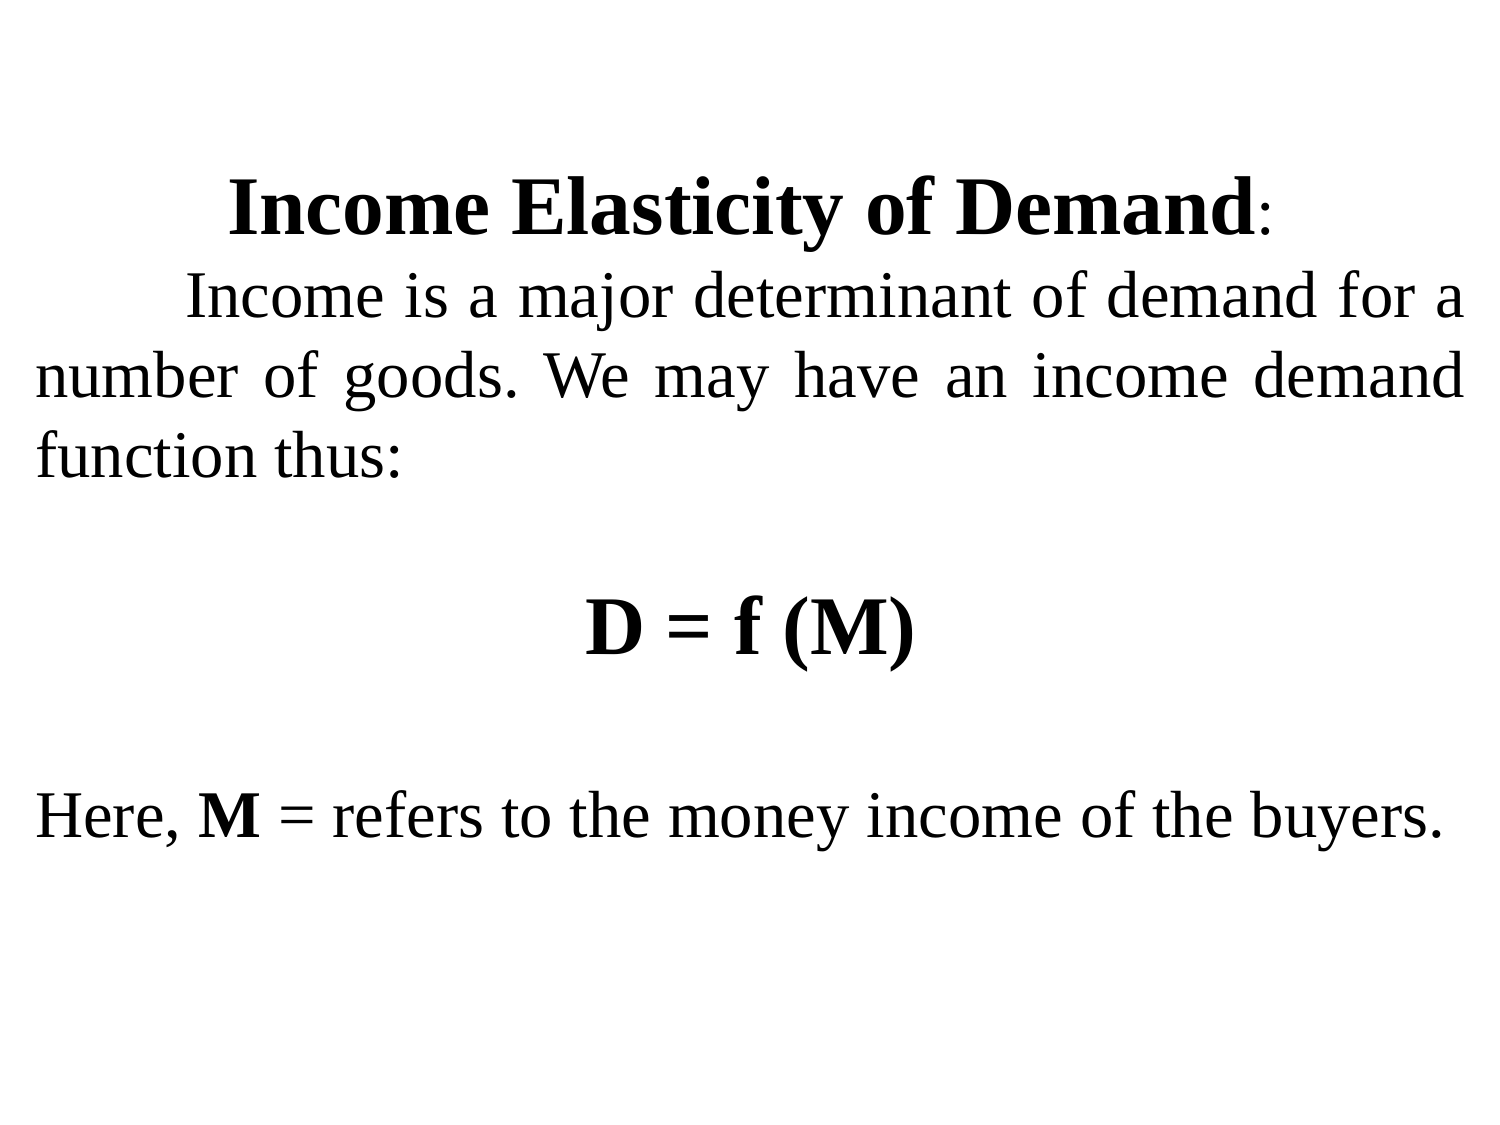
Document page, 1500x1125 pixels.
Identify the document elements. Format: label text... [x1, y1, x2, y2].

text_box Income Elasticity of Demand: Income is a major determinant of demand for a number of goods. We may have an income demand function thus: D = f (M) Here, M = refers to the money income of the buyers. [19, 143, 1483, 859]
